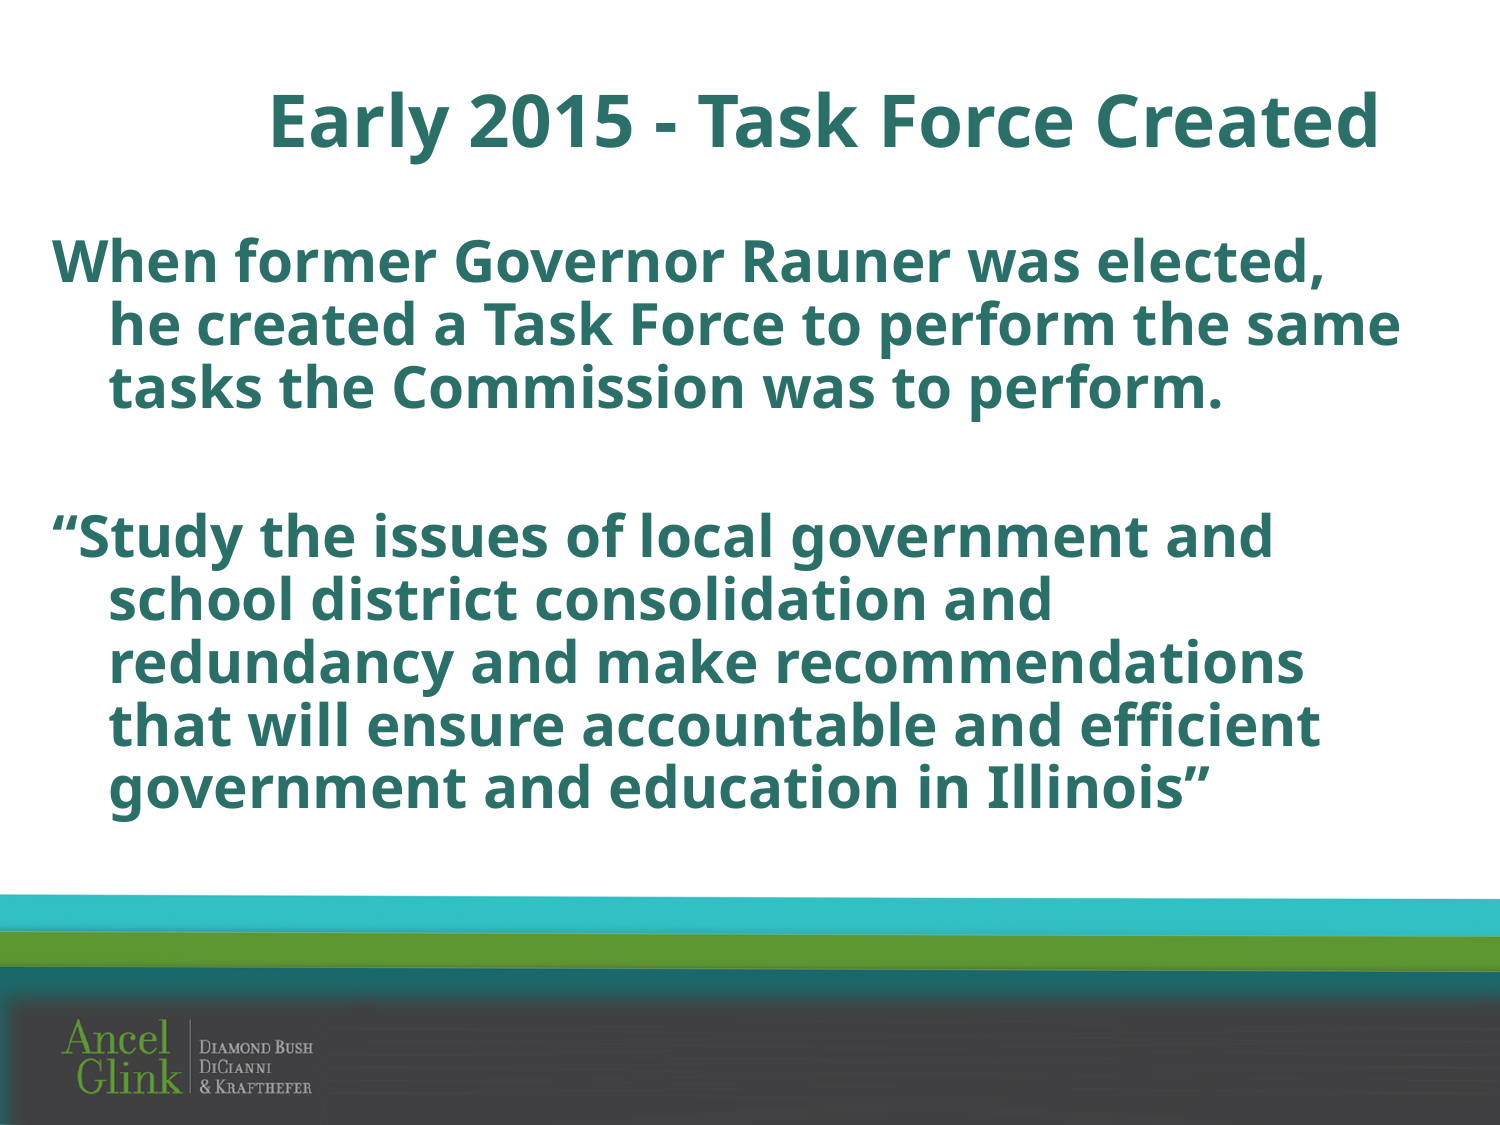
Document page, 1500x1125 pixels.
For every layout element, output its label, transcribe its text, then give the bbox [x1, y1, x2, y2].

picture [0, 0, 1500, 1125]
list When former Governor Rauner was elected, he created a Task Force to perform the same tasks the Commission was to perform. “Study the issues of local government and school district consolidation and redundancy and make recommendations that will ensure accountable and efficient government and education in Illinois” [37, 224, 1425, 900]
title Early 2015 - Task Force Created [225, 50, 1425, 188]
